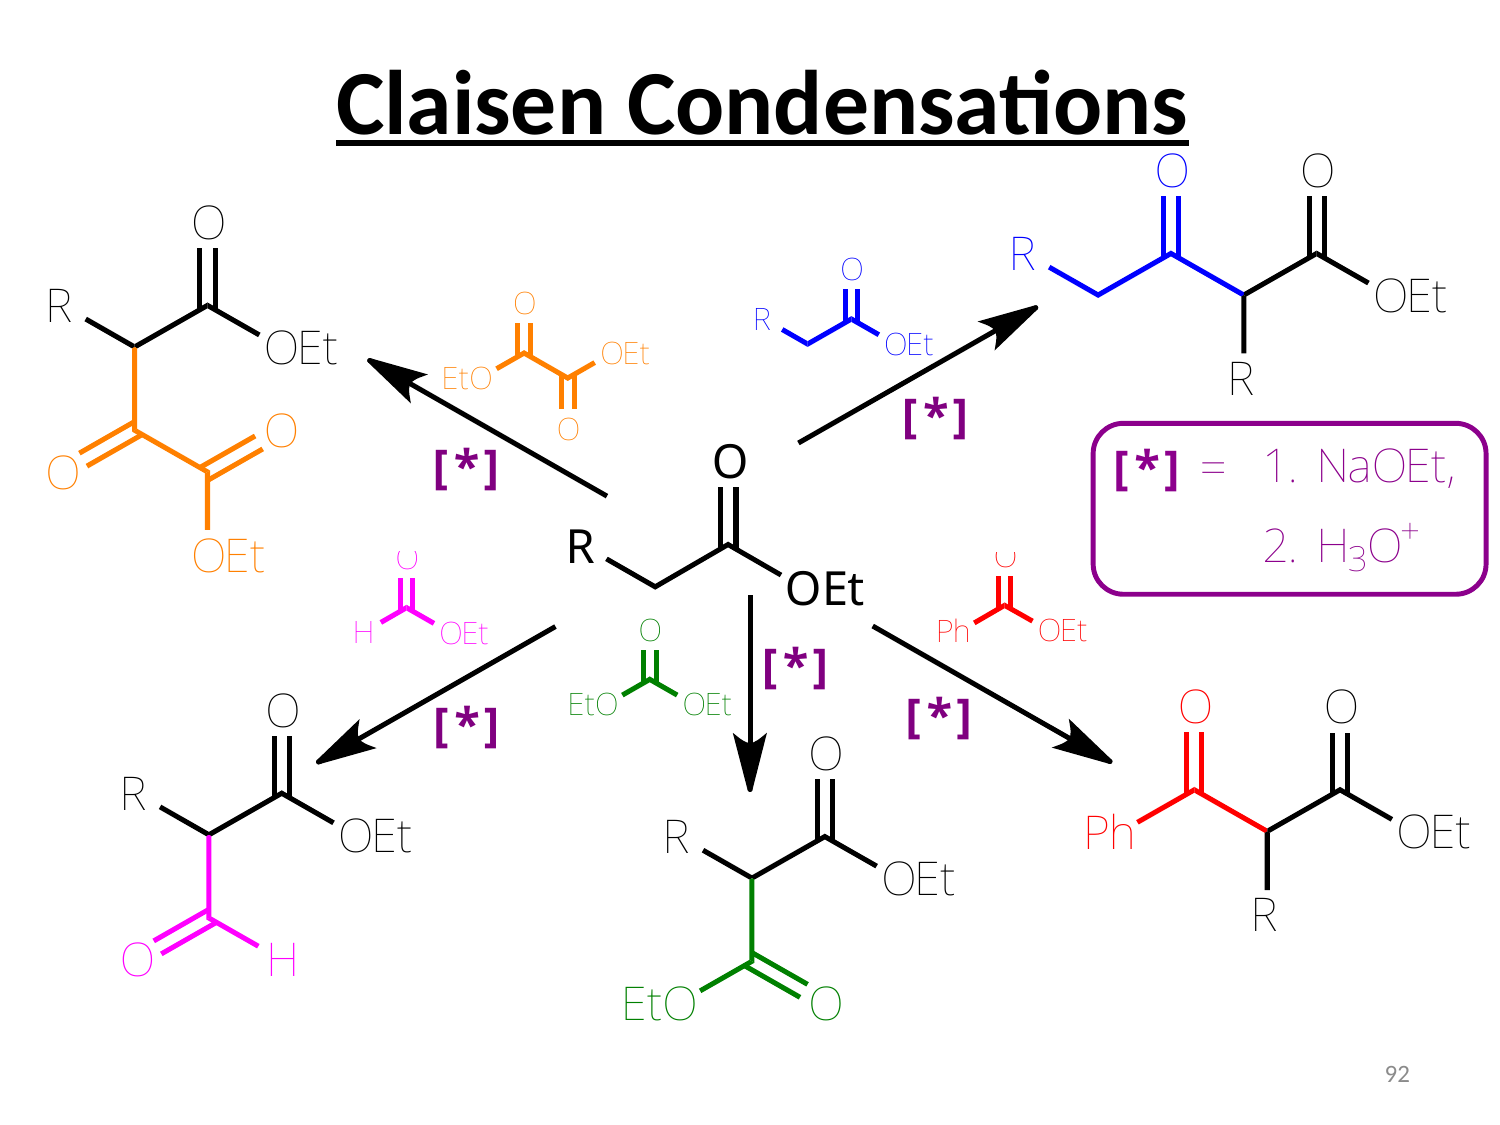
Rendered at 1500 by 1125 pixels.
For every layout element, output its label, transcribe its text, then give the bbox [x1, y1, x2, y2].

title Claisen Condensations [87, 20, 1438, 175]
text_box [658, 438, 866, 593]
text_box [564, 594, 963, 1044]
slide_number 92 [1074, 1042, 1425, 1103]
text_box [867, 551, 1479, 955]
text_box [114, 594, 563, 1000]
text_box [40, 197, 657, 588]
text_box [1085, 418, 1498, 614]
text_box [749, 142, 1456, 455]
